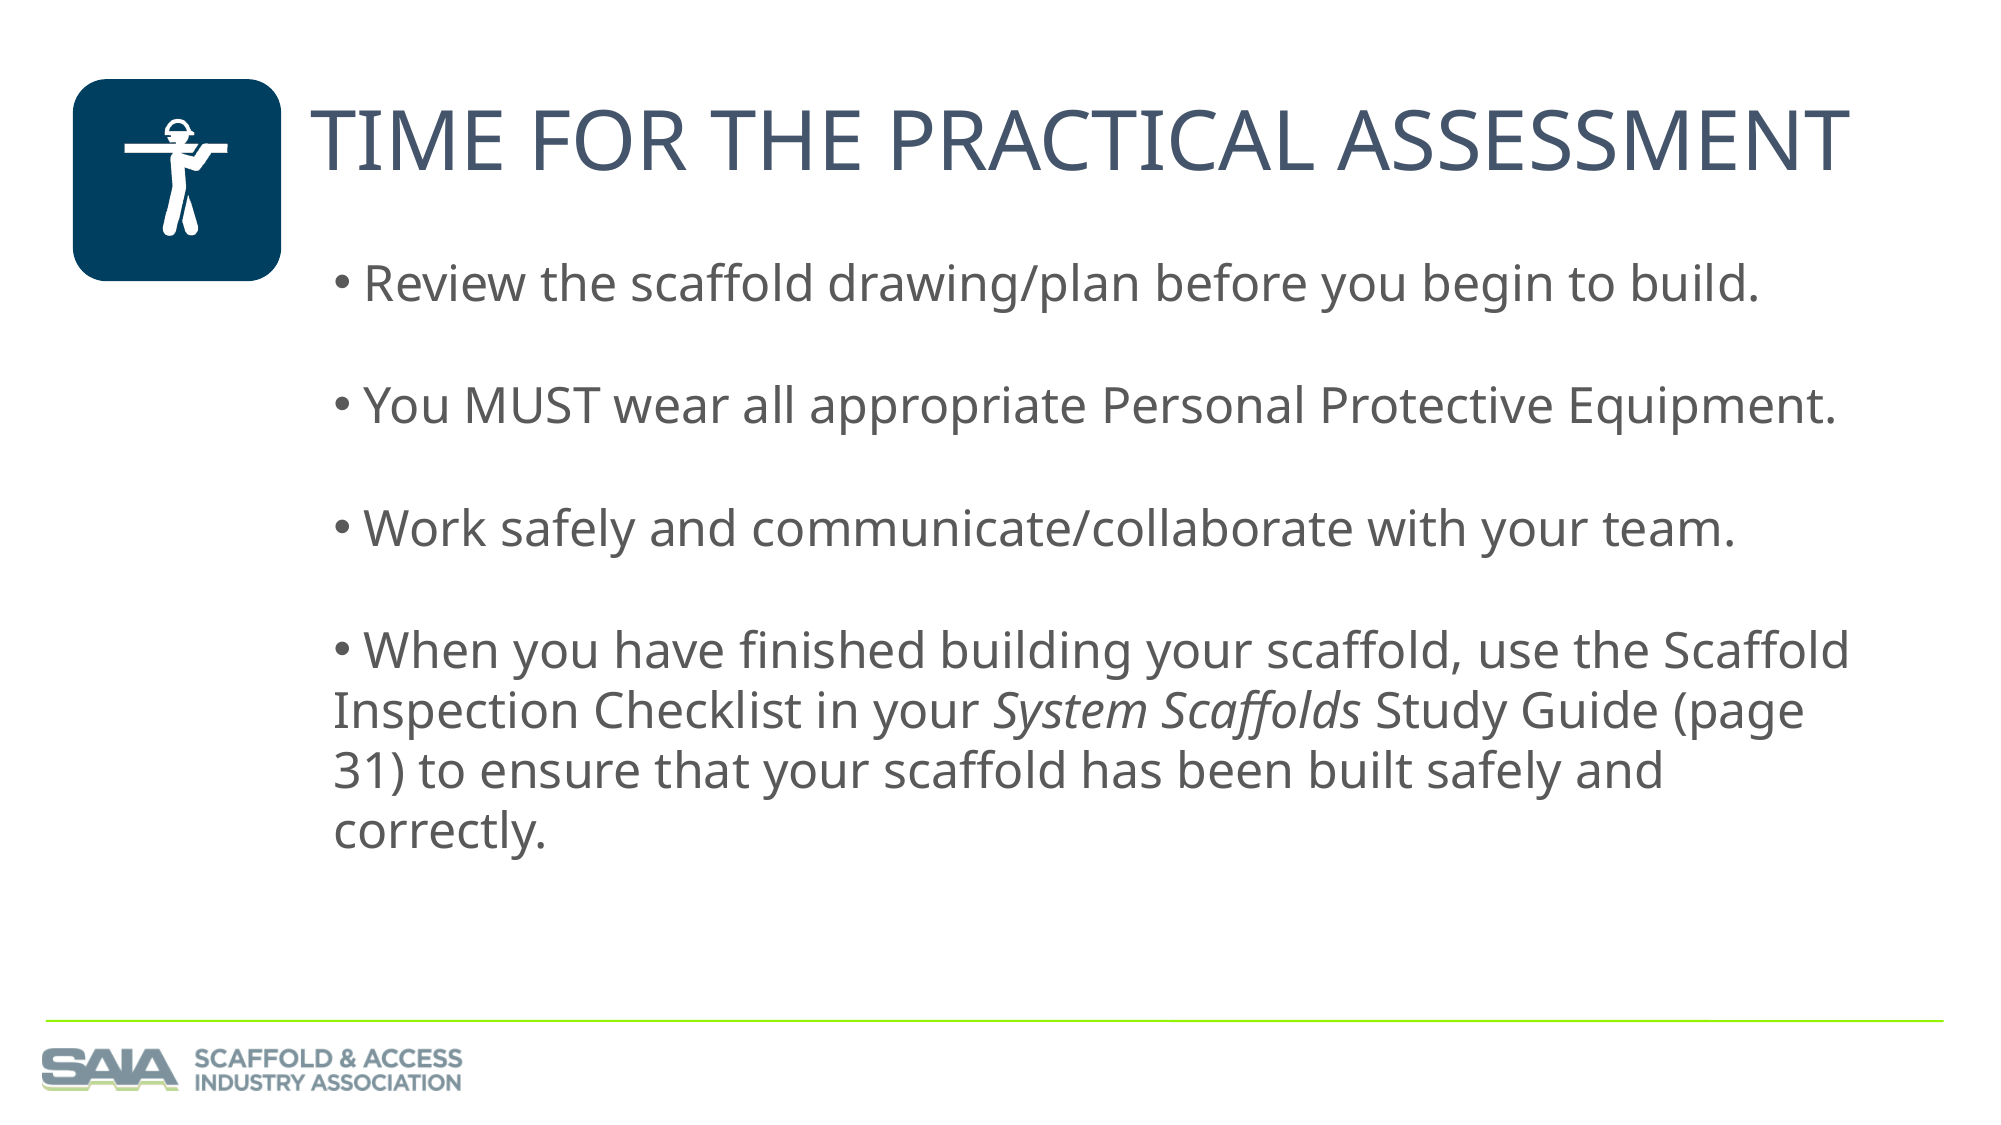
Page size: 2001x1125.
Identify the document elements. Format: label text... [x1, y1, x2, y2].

text_box [72, 78, 282, 282]
picture [183, 198, 198, 235]
text_box TIME FOR THE PRACTICAL ASSESSMENT [295, 79, 2000, 194]
text_box Review the scaffold drawing/plan before you begin to build. You MUST wear all appropriate Personal Protective Equipment. Work safely and communicate/collaborate with your team. When you have finished building your scaffold, use the Scaffold Inspection Checklist in your System Scaffolds Study Guide (page 31) to ensure that your scaffold has been built safely and correctly. [318, 243, 1884, 866]
picture [125, 119, 227, 235]
picture [42, 1047, 463, 1091]
